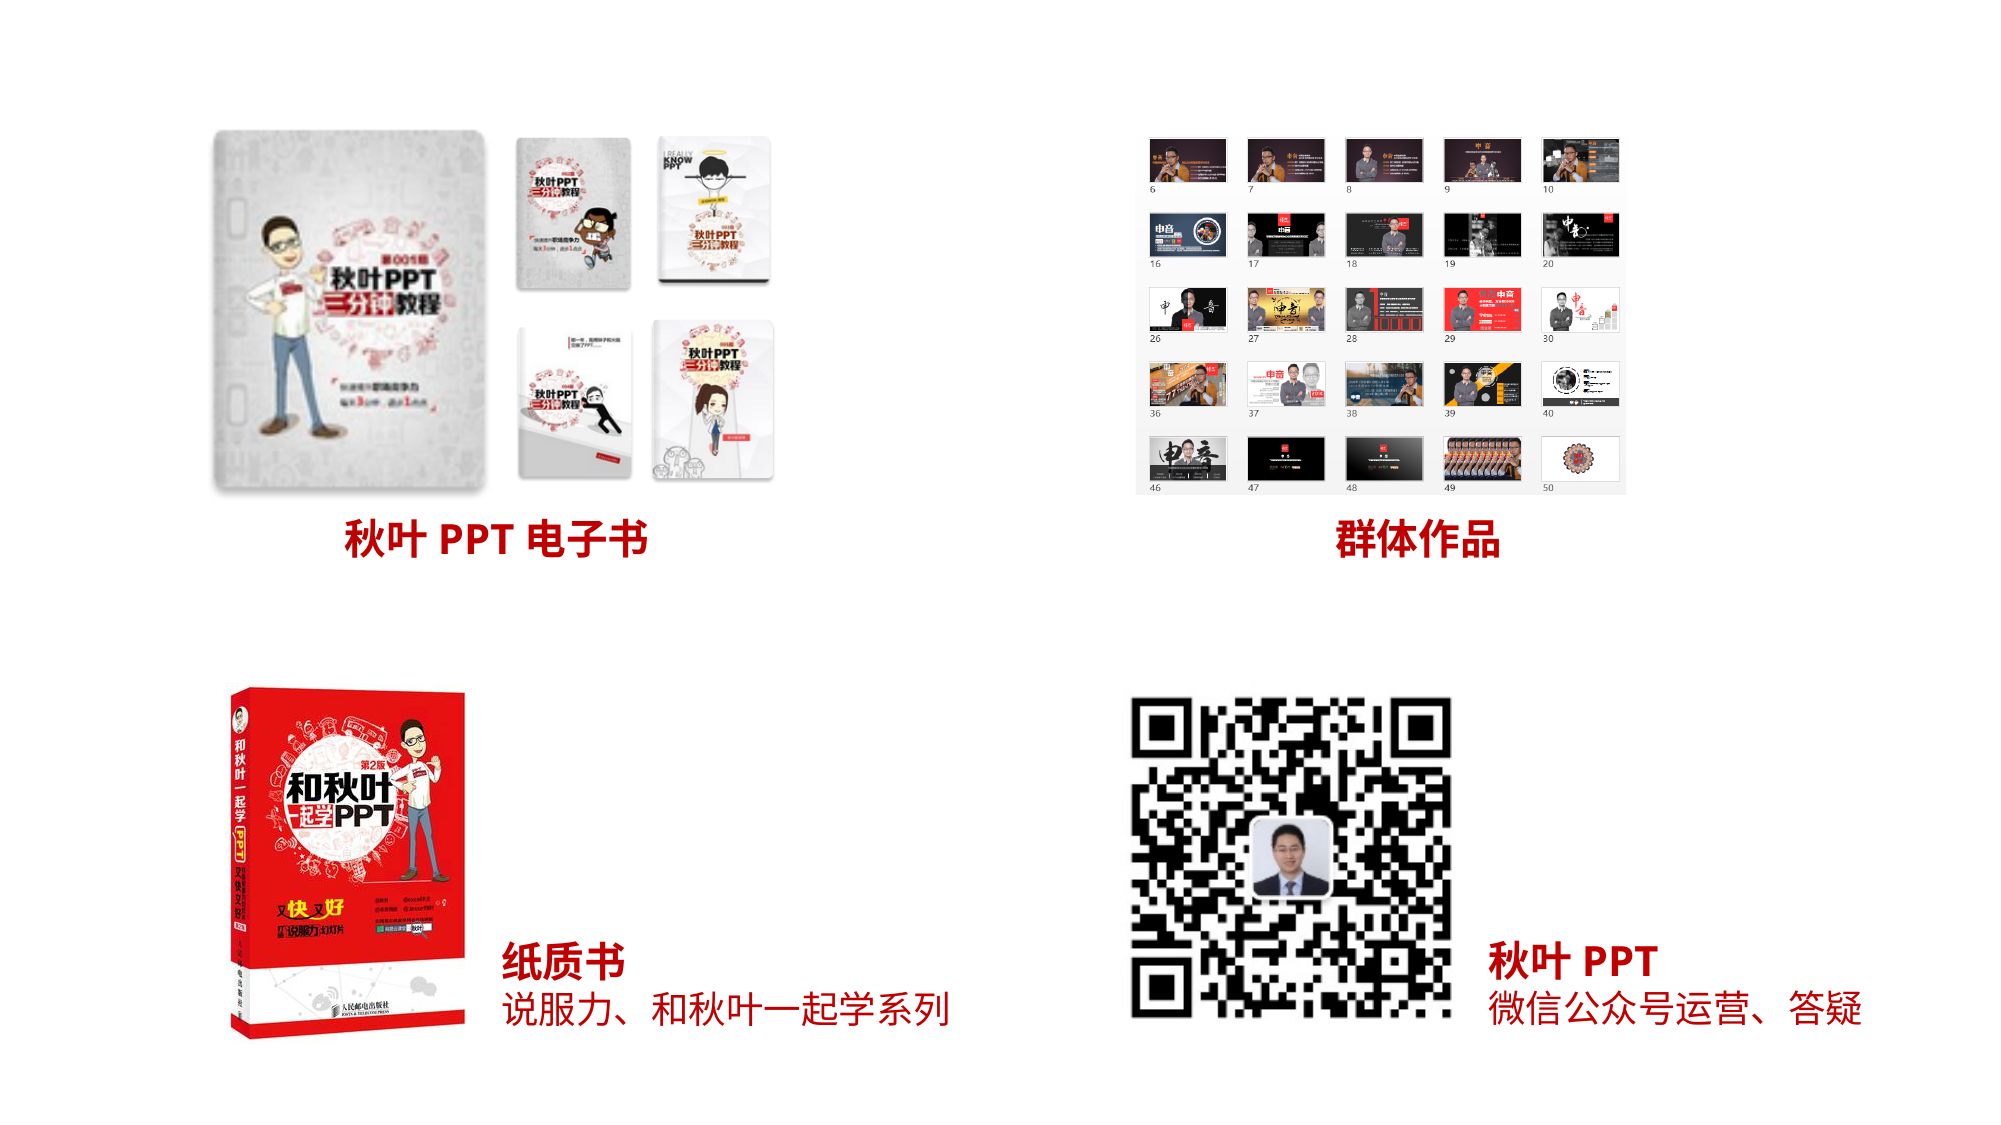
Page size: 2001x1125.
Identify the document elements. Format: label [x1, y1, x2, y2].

text_box [189, 98, 2000, 1044]
